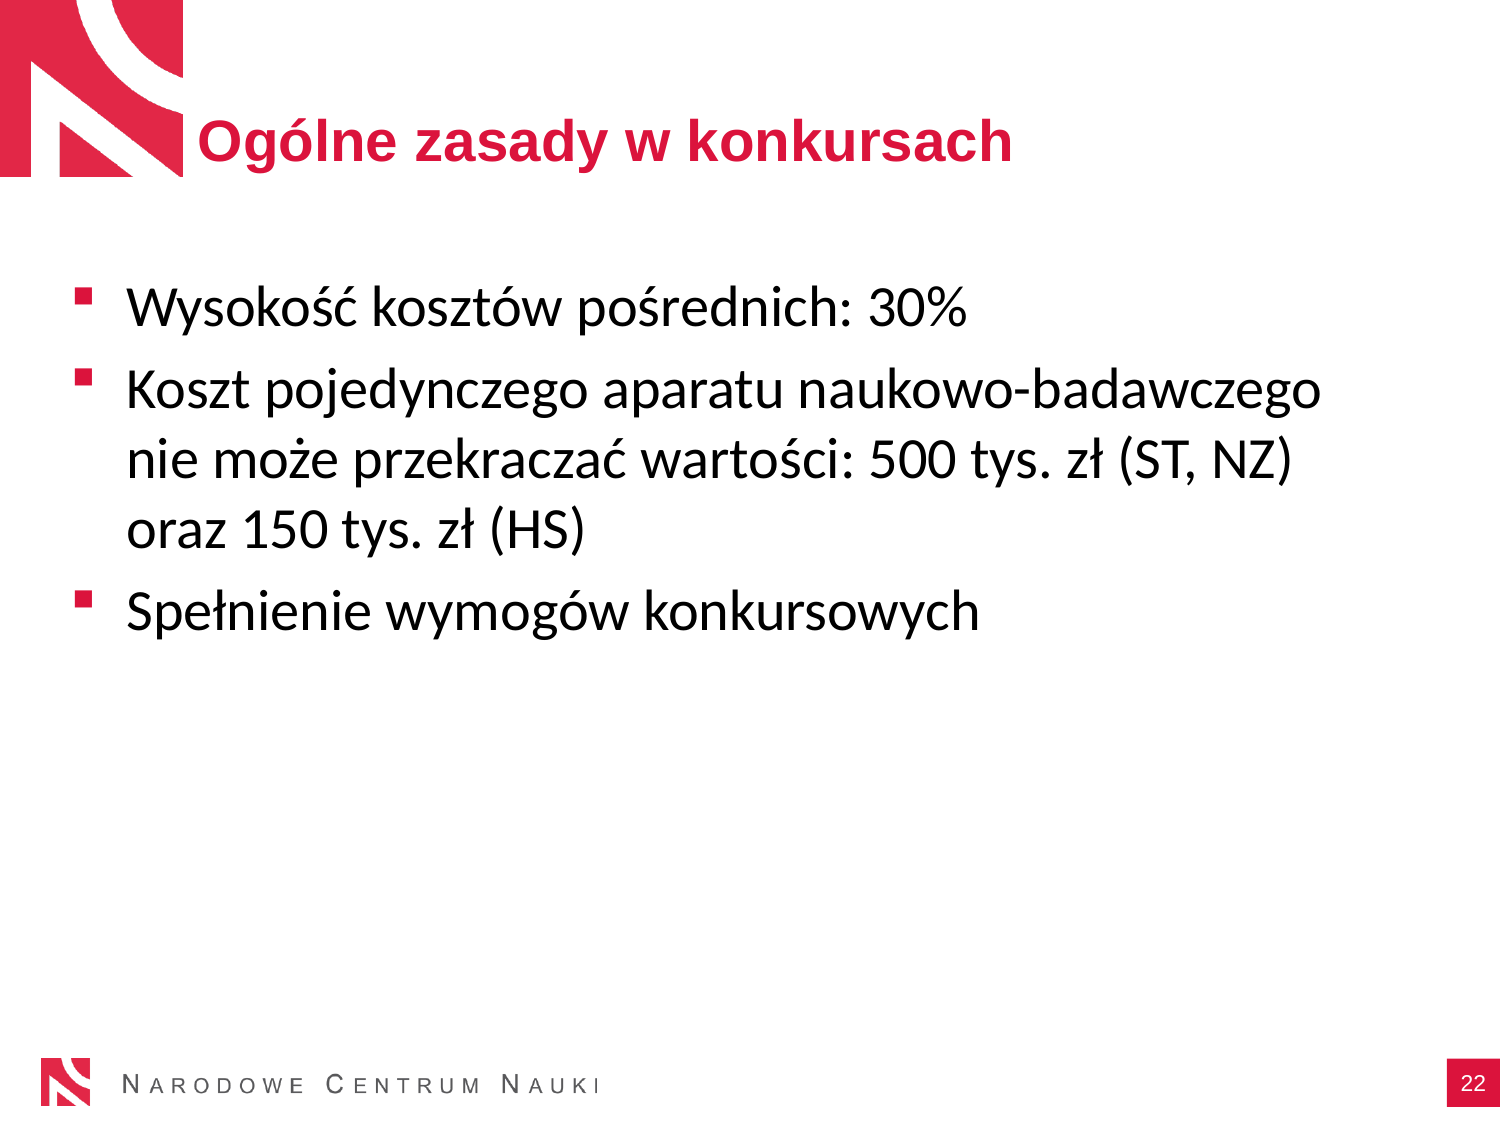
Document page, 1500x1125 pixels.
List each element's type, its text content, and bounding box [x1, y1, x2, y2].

slide_number 22 [1446, 1058, 1500, 1107]
title Ogólne zasady w konkursach [183, 78, 1317, 181]
picture [41, 1058, 597, 1106]
list Wysokość kosztów pośrednich: 30% Koszt pojedynczego aparatu naukowo-badawczego nie może przekraczać wartości: 500 tys. zł (ST, NZ) oraz 150 tys. zł (HS) Spełnienie wymogów konkursowych [55, 196, 1388, 894]
picture [0, 0, 183, 177]
